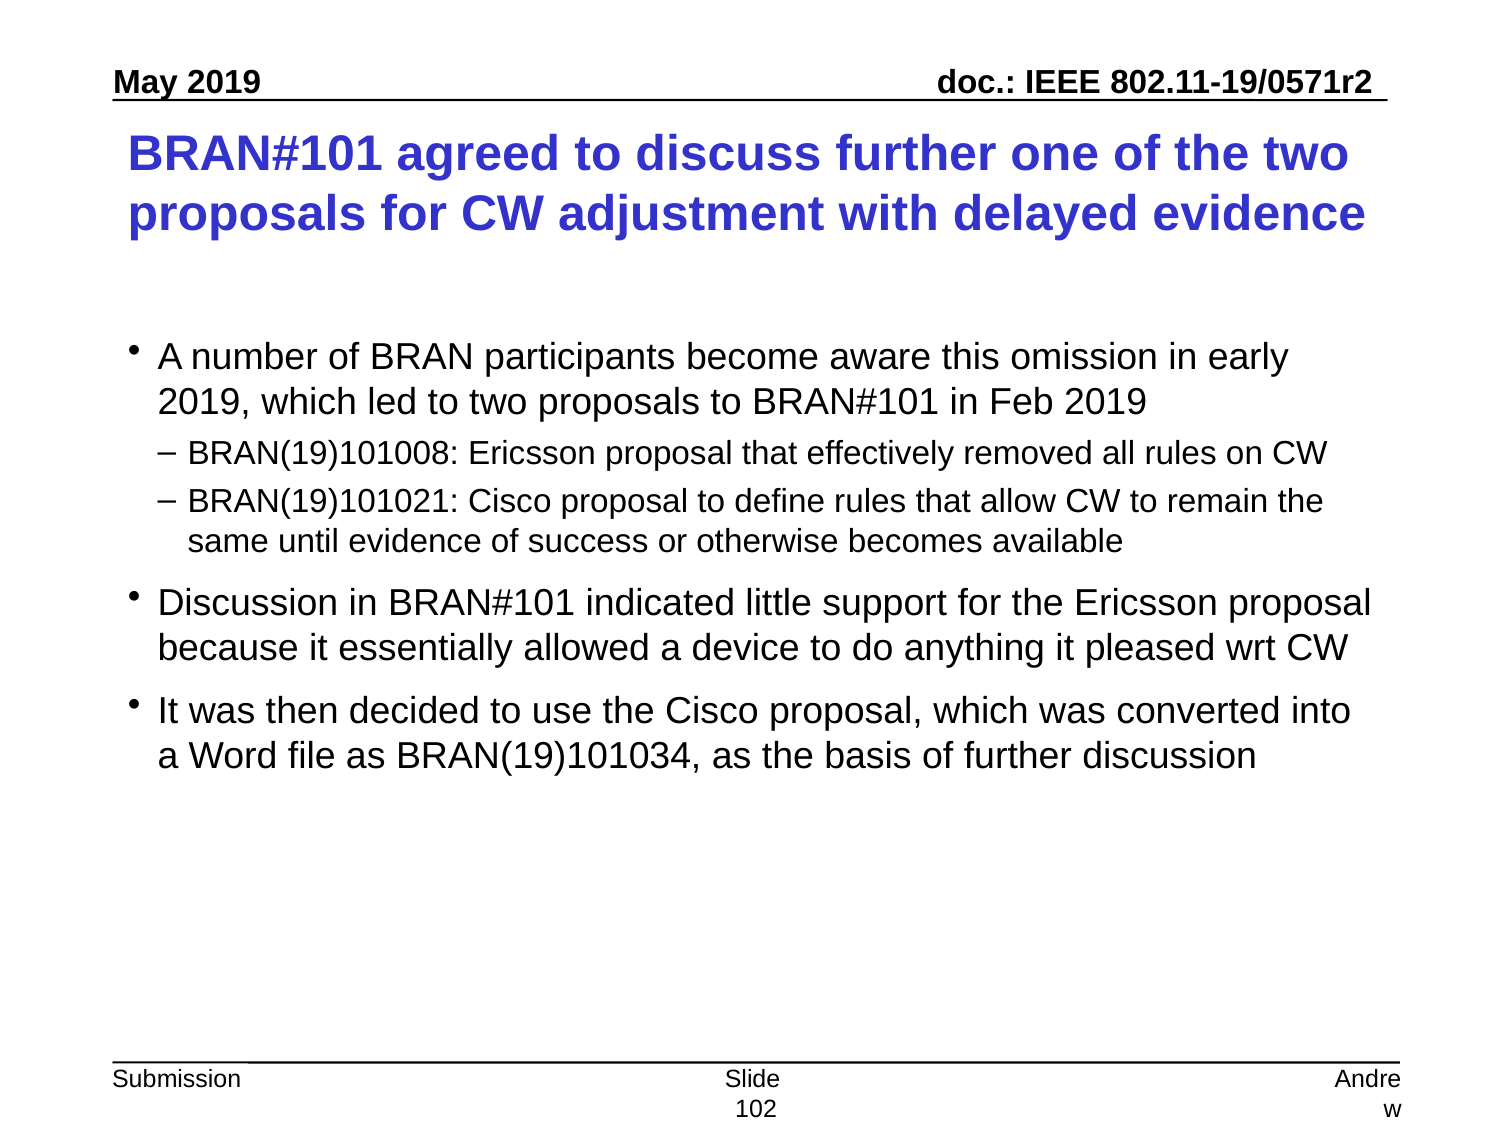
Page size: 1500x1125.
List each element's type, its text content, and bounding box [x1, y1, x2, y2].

title BRAN#101 agreed to discuss further one of the two proposals for CW adjustment with delayed evidence [112, 112, 1388, 288]
slide_number Slide 102 [709, 1061, 803, 1093]
list A number of BRAN participants become aware this omission in early 2019, which led to two proposals to BRAN#101 in Feb 2019 BRAN(19)101008: Ericsson proposal that effectively removed all rules on CW BRAN(19)101021: Cisco proposal to define rules that allow CW to remain the same until evidence of success or otherwise becomes available Discussion in BRAN#101 indicated little support for the Ericsson proposal because it essentially allowed a device to do anything it pleased wrt CW It was then decided to use the Cisco proposal, which was converted into a Word file as BRAN(19)101034, as the basis of further discussion [112, 324, 1388, 1000]
footer Andrew Myles, Cisco [1320, 1061, 1402, 1093]
